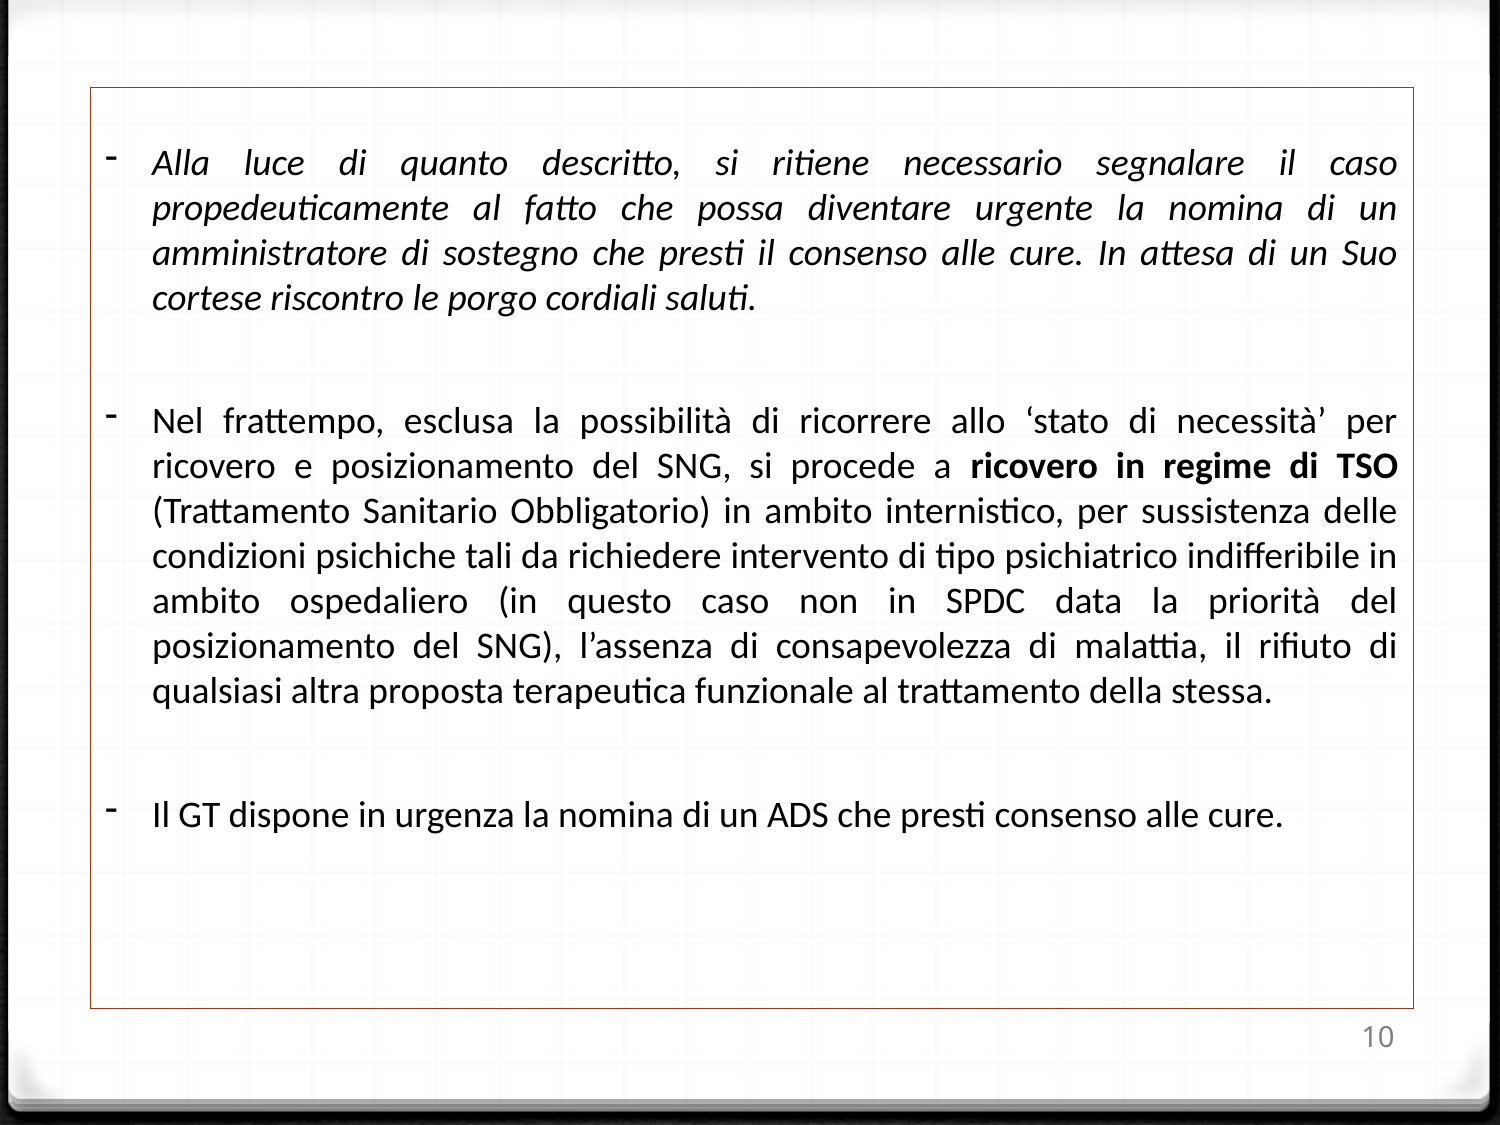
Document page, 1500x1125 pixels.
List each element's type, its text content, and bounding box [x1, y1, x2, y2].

picture [0, 0, 1500, 1125]
text_box Alla luce di quanto descritto, si ritiene necessario segnalare il caso propedeuticamente al fatto che possa diventare urgente la nomina di un amministratore di sostegno che presti il consenso alle cure. In attesa di un Suo cortese riscontro le porgo cordiali saluti. Nel frattempo, esclusa la possibilità di ricorrere allo ‘stato di necessità’ per ricovero e posizionamento del SNG, si procede a ricovero in regime di TSO (Trattamento Sanitario Obbligatorio) in ambito internistico, per sussistenza delle condizioni psichiche tali da richiedere intervento di tipo psichiatrico indifferibile in ambito ospedaliero (in questo caso non in SPDC data la priorità del posizionamento del SNG), l’assenza di consapevolezza di malattia, il rifiuto di qualsiasi altra proposta terapeutica funzionale al trattamento della stessa. Il GT dispone in urgenza la nomina di un ADS che presti consenso alle cure. [90, 87, 1414, 1009]
text_box 10 [1059, 1008, 1410, 1069]
